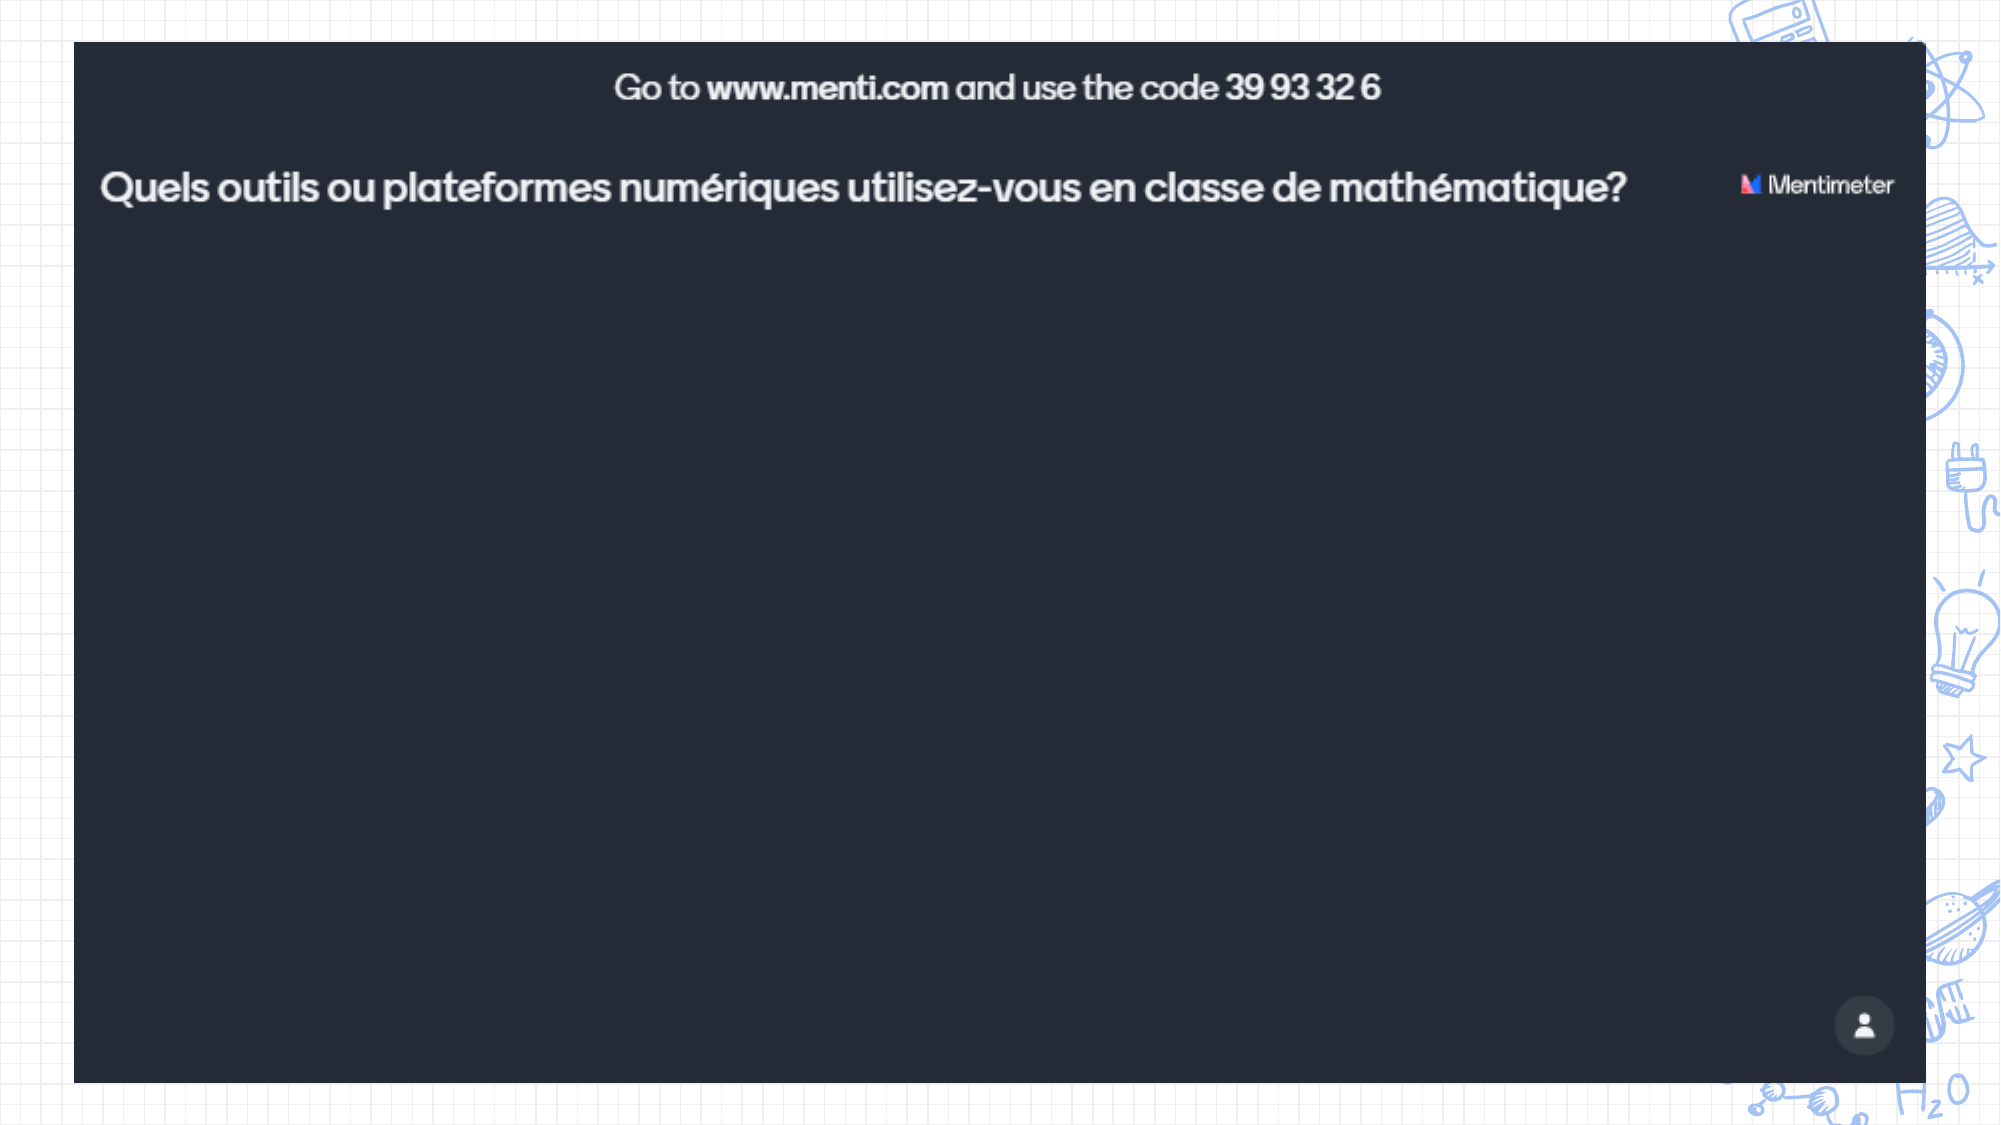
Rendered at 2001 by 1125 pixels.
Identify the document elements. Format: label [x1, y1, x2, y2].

picture [74, 42, 1926, 1083]
